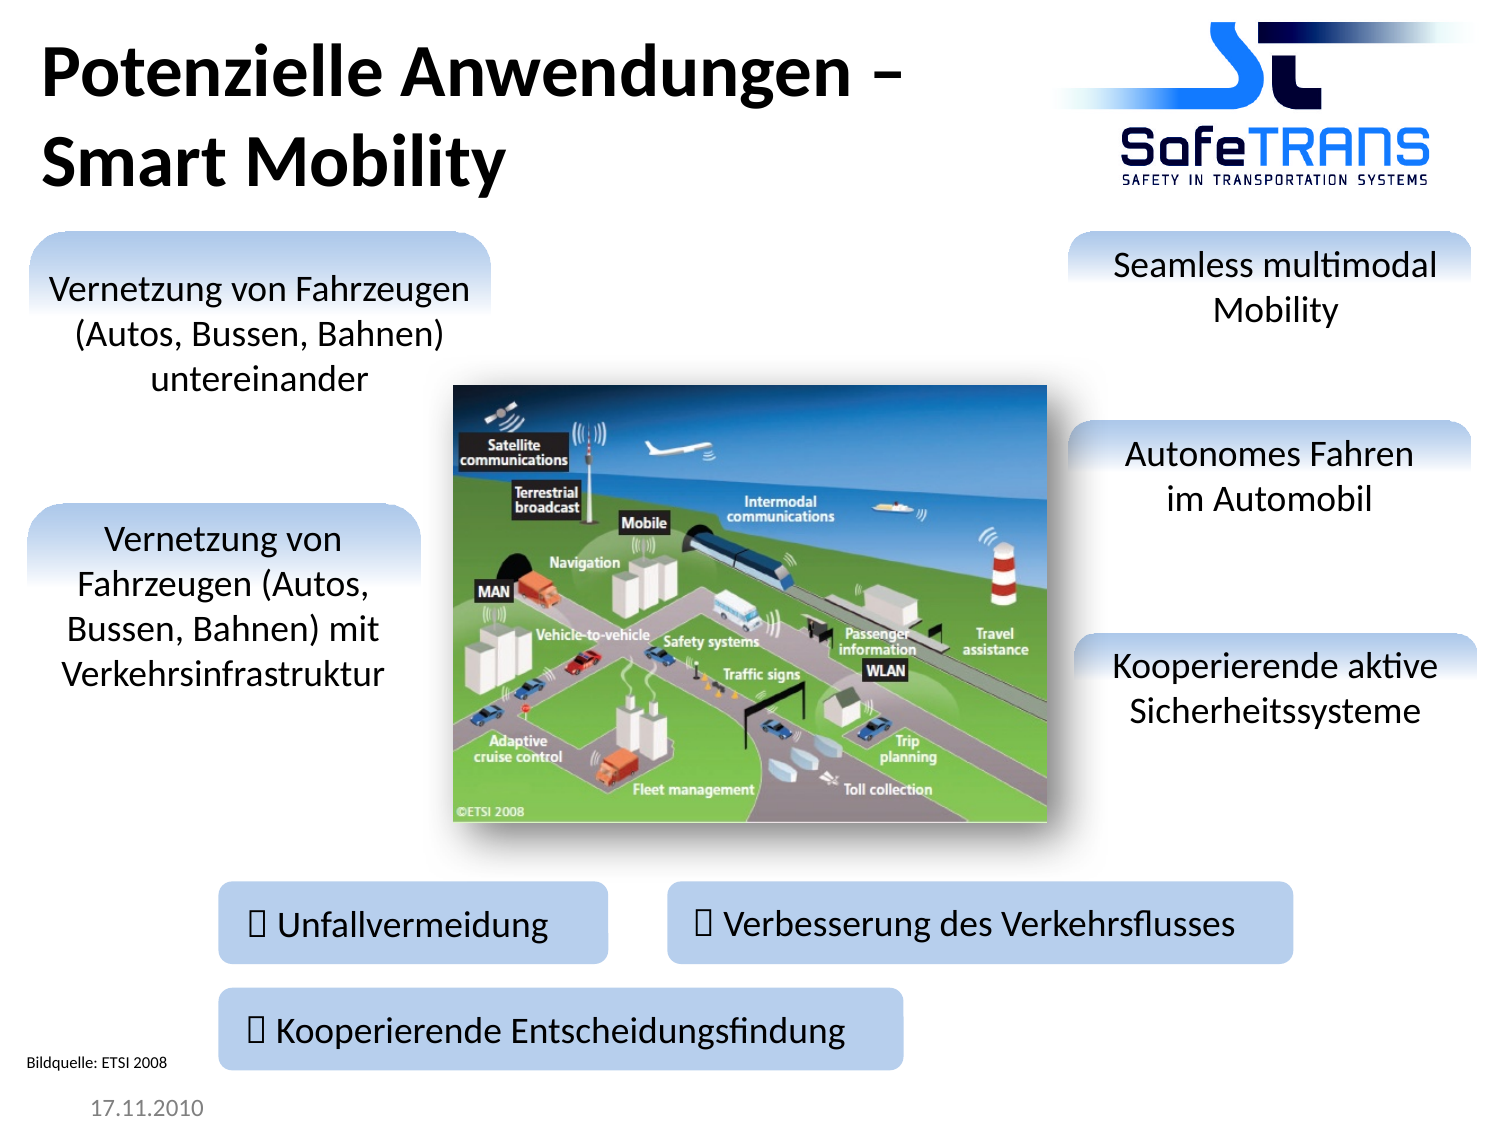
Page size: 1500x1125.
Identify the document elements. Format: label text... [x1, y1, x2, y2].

text_box [27, 229, 491, 447]
text_box [1097, 631, 1479, 754]
text_box Potenzielle Anwendungen – Smart Mobility [26, 46, 1042, 176]
text_box Autonomes Fahren im Automobil [1095, 421, 1453, 527]
text_box [1095, 418, 1473, 553]
text_box [32, 518, 423, 719]
text_box  Unfallvermeidung [231, 892, 598, 953]
text_box [44, 501, 403, 506]
text_box 17.11.2010 [75, 1076, 425, 1125]
text_box  Kooperierende Entscheidungsfindung [230, 998, 892, 1059]
text_box Kooperierende aktive Sicherheitssysteme [1097, 634, 1459, 739]
text_box Vernetzung von Fahrzeugen (Autos, Bussen, Bahnen) untereinander [29, 256, 491, 406]
picture [1047, 10, 1495, 185]
text_box [216, 985, 906, 1073]
text_box [25, 518, 31, 701]
text_box [665, 879, 1296, 967]
text_box Seamless multimodal Mobility [1092, 232, 1459, 338]
text_box [1066, 229, 1473, 364]
text_box Bildquelle: ETSI 2008 [11, 1035, 384, 1080]
text_box Vernetzung von Fahrzeugen (Autos, Bussen, Bahnen) mit Verkehrsinfrastruktur [31, 506, 416, 702]
picture [452, 385, 1048, 823]
text_box  Verbesserung des Verkehrsflusses [677, 892, 1284, 952]
text_box [216, 879, 611, 967]
